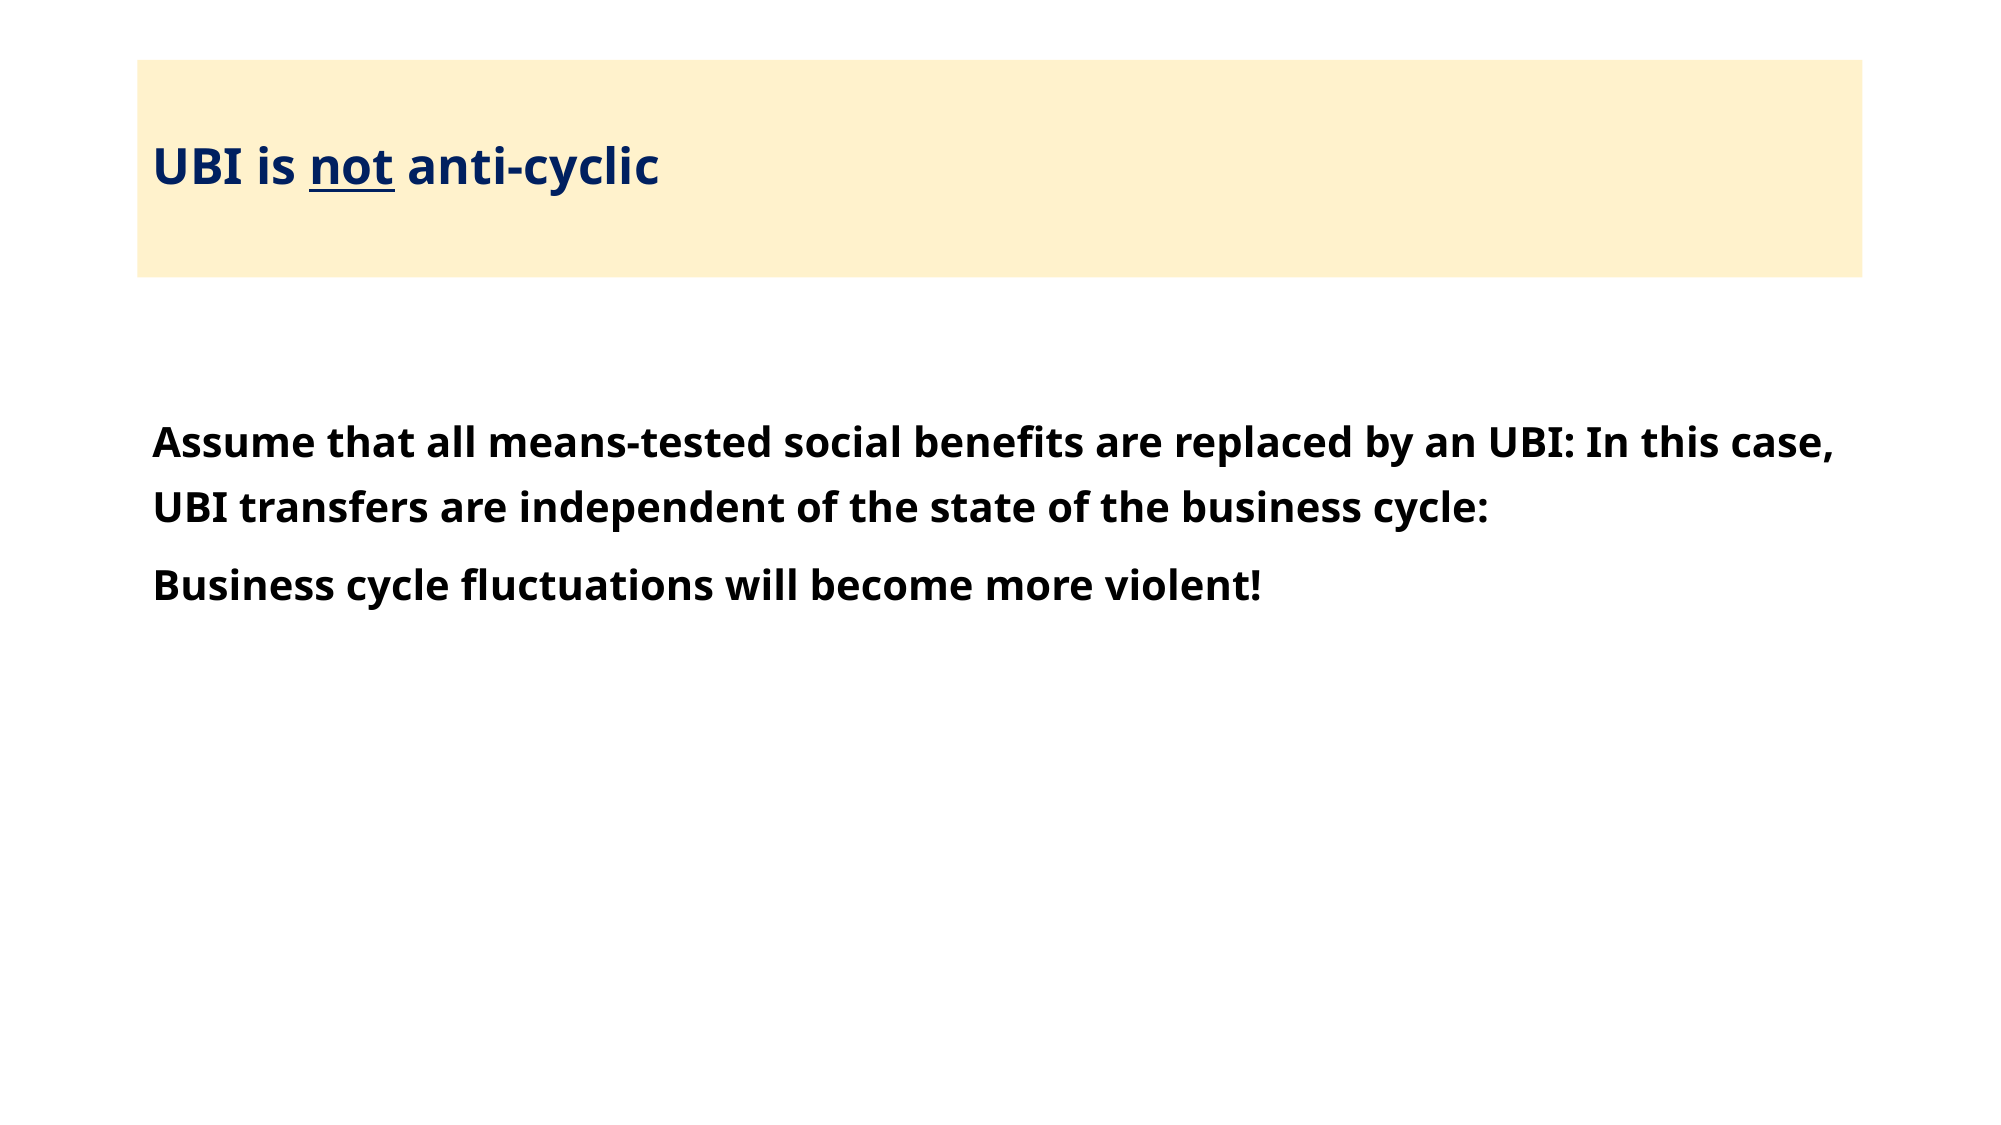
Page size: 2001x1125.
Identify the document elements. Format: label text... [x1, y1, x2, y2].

list Assume that all means-tested social benefits are replaced by an UBI: In this case, UBI transfers are independent of the state of the business cycle: Business cycle fluctuations will become more violent! [137, 393, 1863, 1016]
title UBI is not anti-cyclic [137, 59, 1863, 278]
